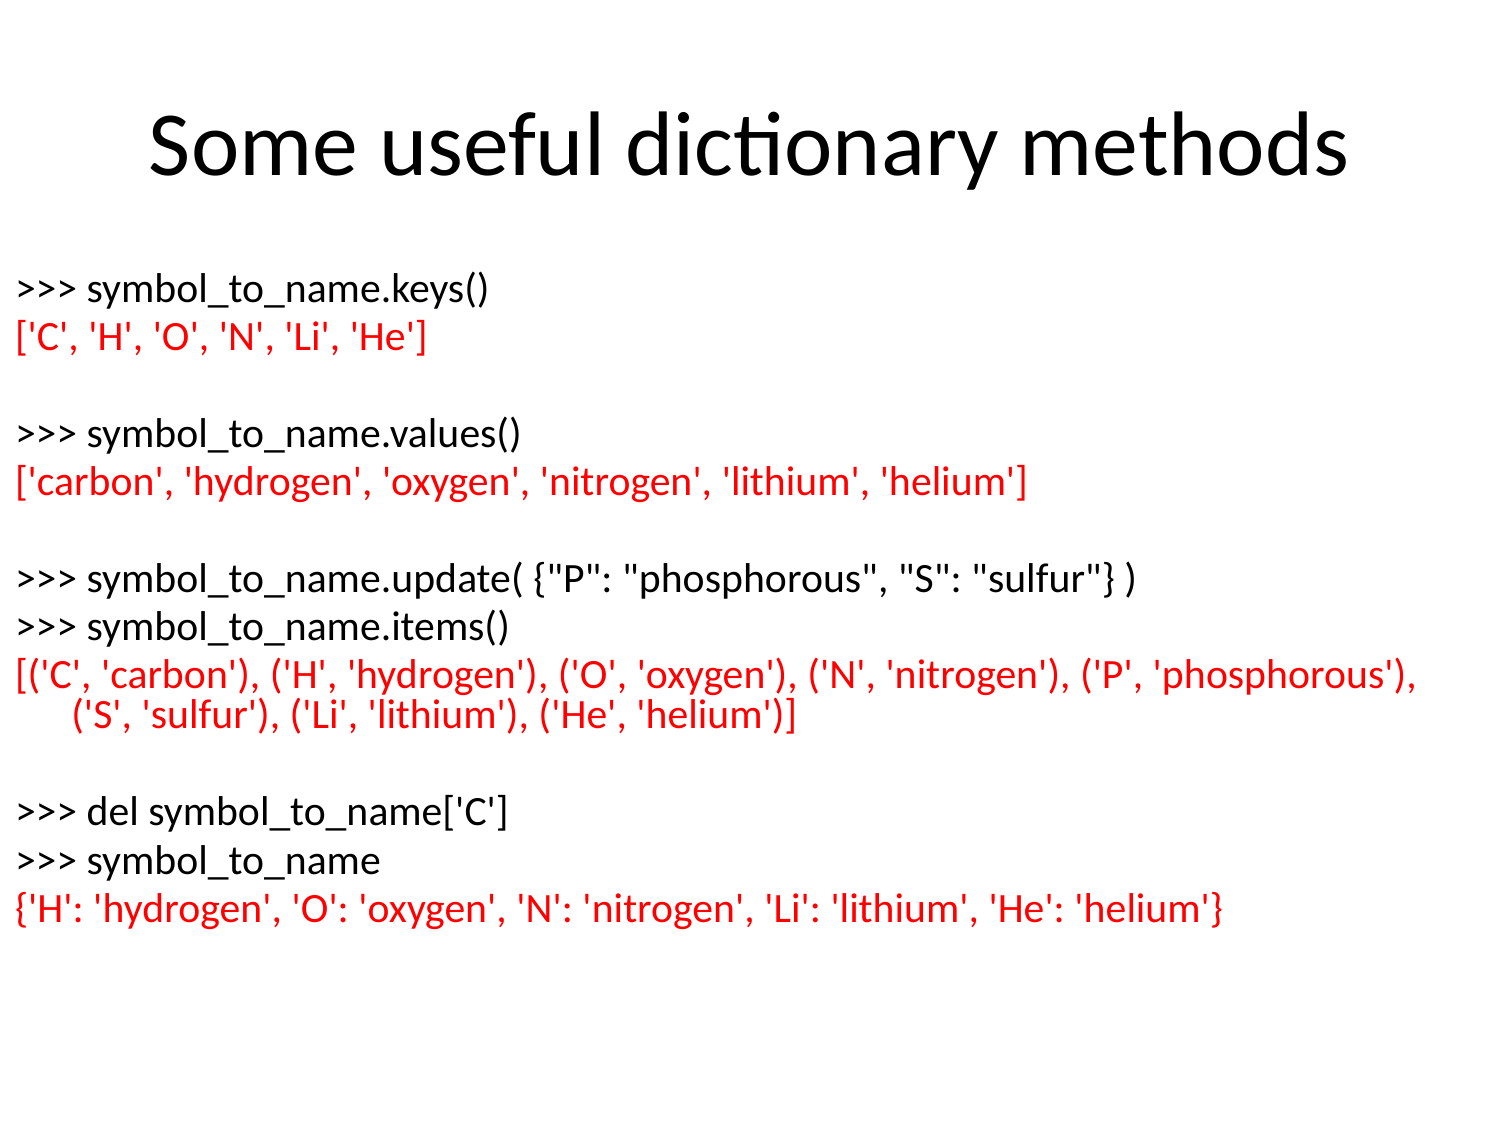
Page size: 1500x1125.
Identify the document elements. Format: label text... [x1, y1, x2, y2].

title Some useful dictionary methods [75, 45, 1425, 233]
list >>> symbol_to_name.keys() ['C', 'H', 'O', 'N', 'Li', 'He'] >>> symbol_to_name.values() ['carbon', 'hydrogen', 'oxygen', 'nitrogen', 'lithium', 'helium'] >>> symbol_to_name.update( {"P": "phosphorous", "S": "sulfur"} ) >>> symbol_to_name.items() [('C', 'carbon'), ('H', 'hydrogen'), ('O', 'oxygen'), ('N', 'nitrogen'), ('P', 'phosphorous'), ('S', 'sulfur'), ('Li', 'lithium'), ('He', 'helium')] >>> del symbol_to_name['C'] >>> symbol_to_name {'H': 'hydrogen', 'O': 'oxygen', 'N': 'nitrogen', 'Li': 'lithium', 'He': 'helium'} [0, 262, 1500, 1006]
